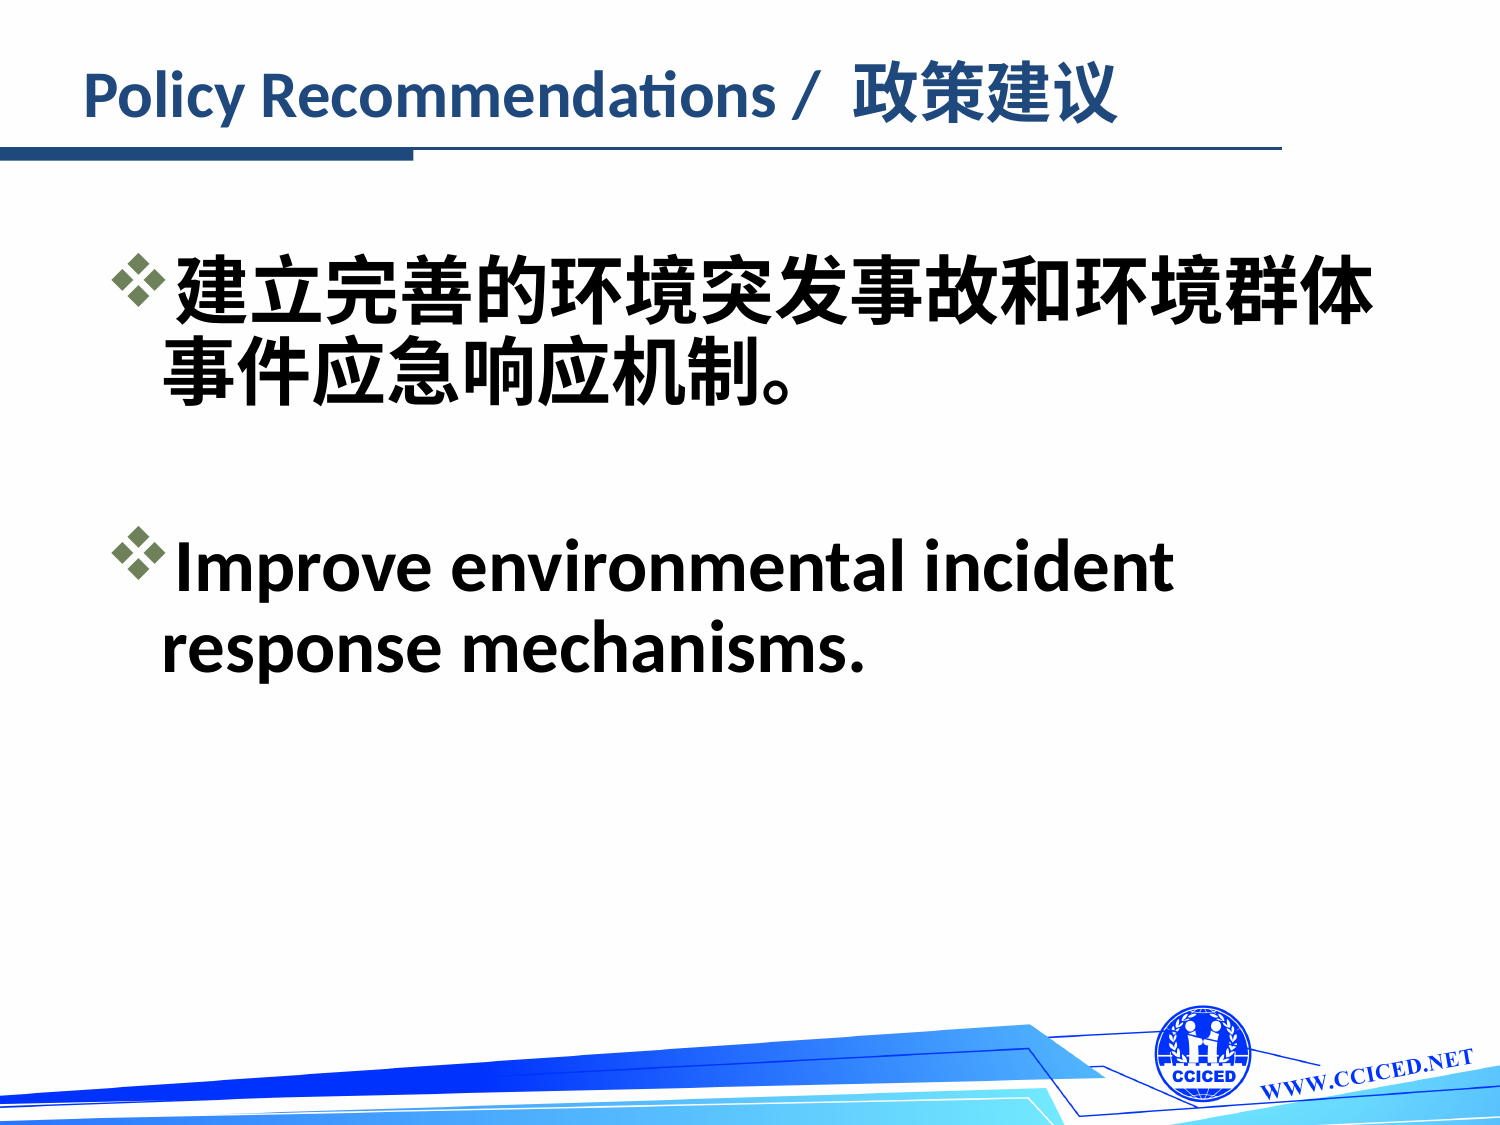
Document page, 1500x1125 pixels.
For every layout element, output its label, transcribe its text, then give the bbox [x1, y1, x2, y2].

picture [0, 0, 1500, 1125]
text_box Policy Recommendations / 政策建议 [53, 44, 1372, 138]
text_box 建立完善的环境突发事故和环境群体事件应急响应机制。 Improve environmental incident response mechanisms. [90, 246, 1407, 844]
